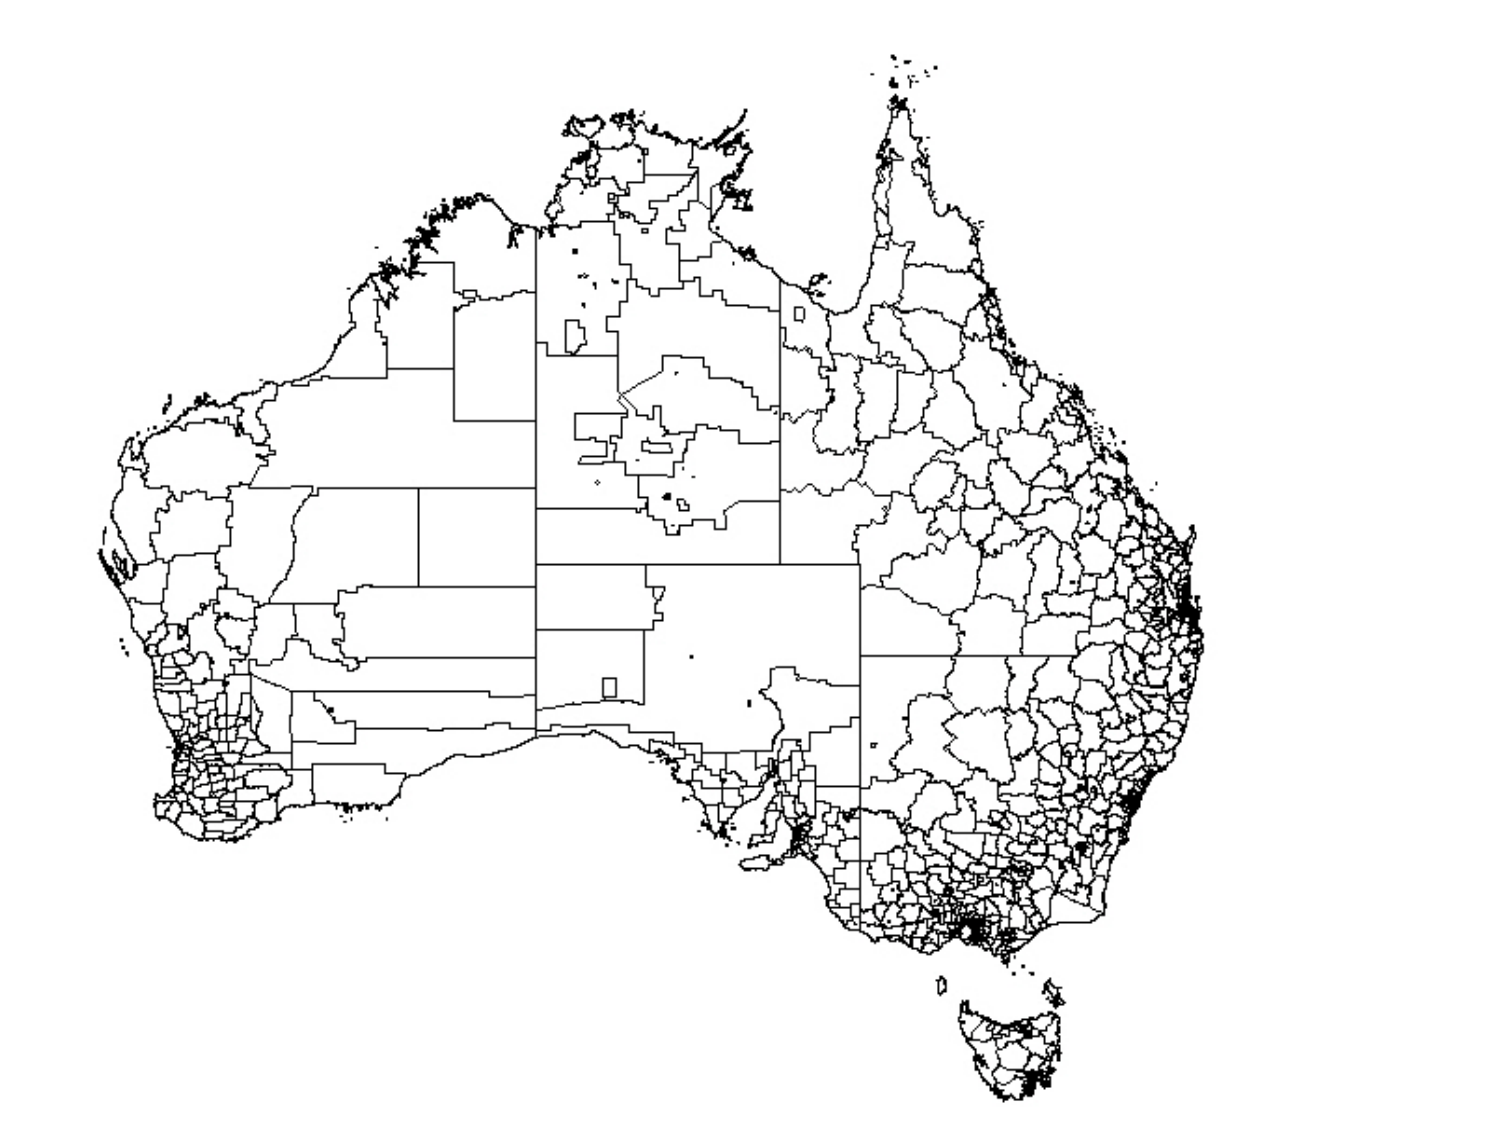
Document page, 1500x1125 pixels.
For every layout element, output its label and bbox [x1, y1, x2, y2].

picture [0, 54, 1303, 1125]
